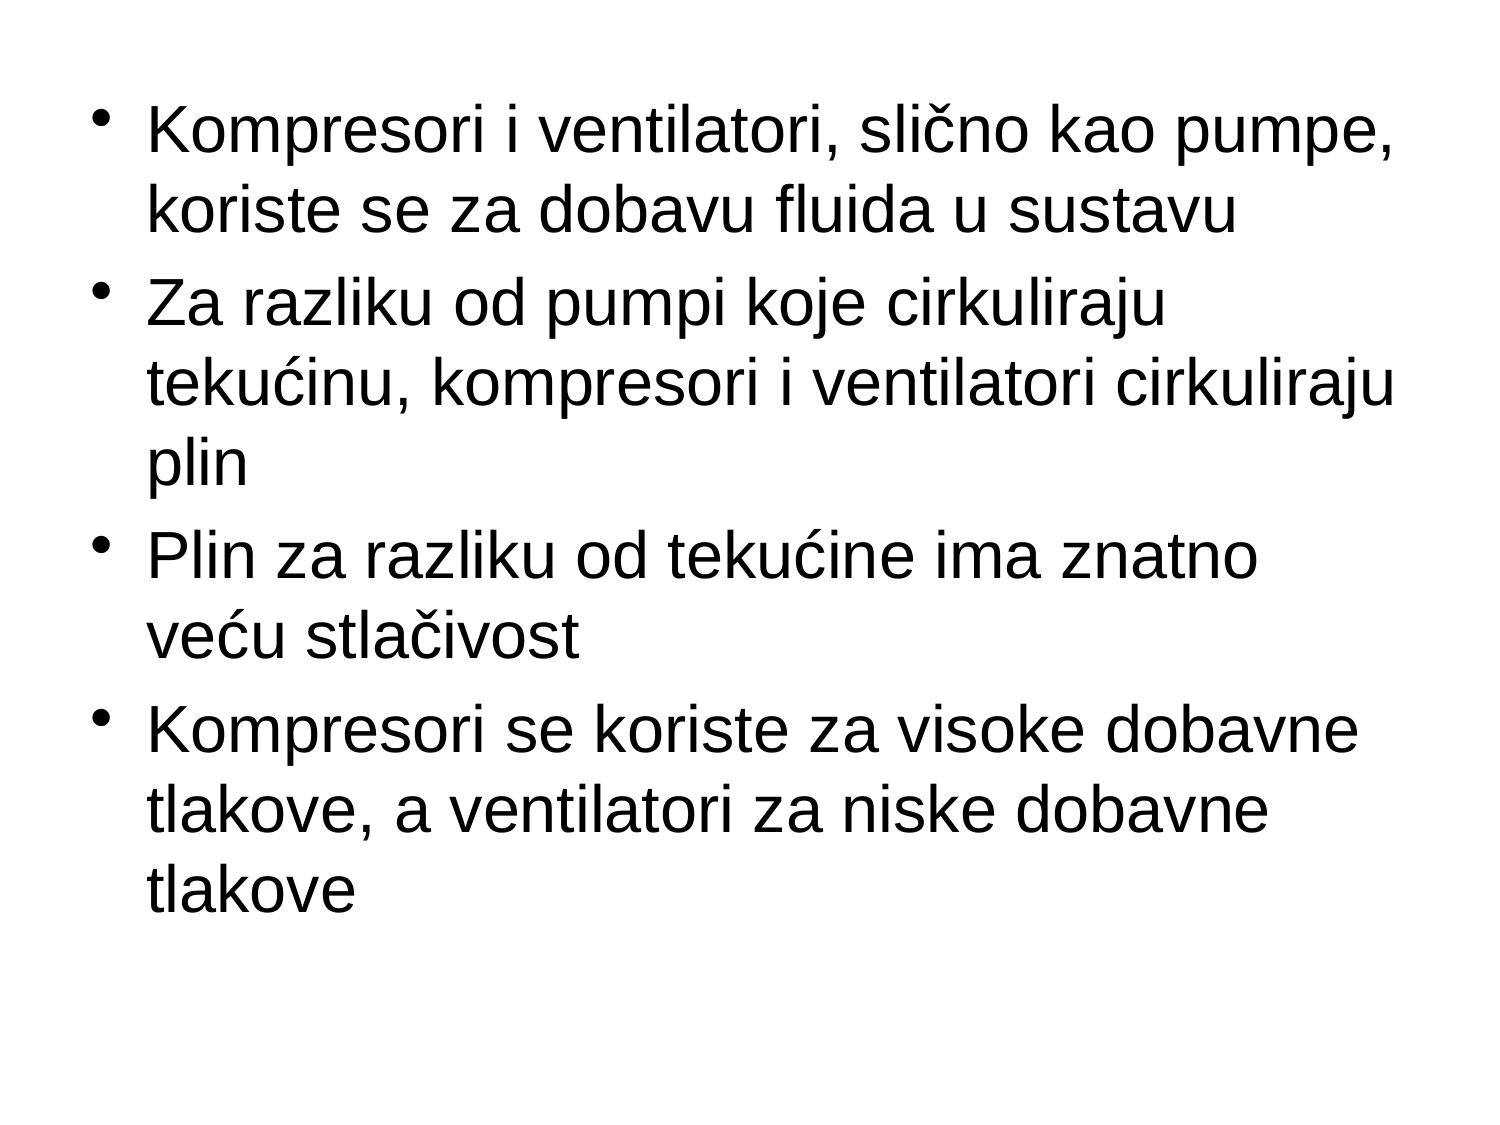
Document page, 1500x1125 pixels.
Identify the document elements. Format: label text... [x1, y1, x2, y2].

list Kompresori i ventilatori, slično kao pumpe, koriste se za dobavu fluida u sustavu Za razliku od pumpi koje cirkuliraju tekućinu, kompresori i ventilatori cirkuliraju plin Plin za razliku od tekućine ima znatno veću stlačivost Kompresori se koriste za visoke dobavne tlakove, a ventilatori za niske dobavne tlakove [74, 77, 1426, 1006]
